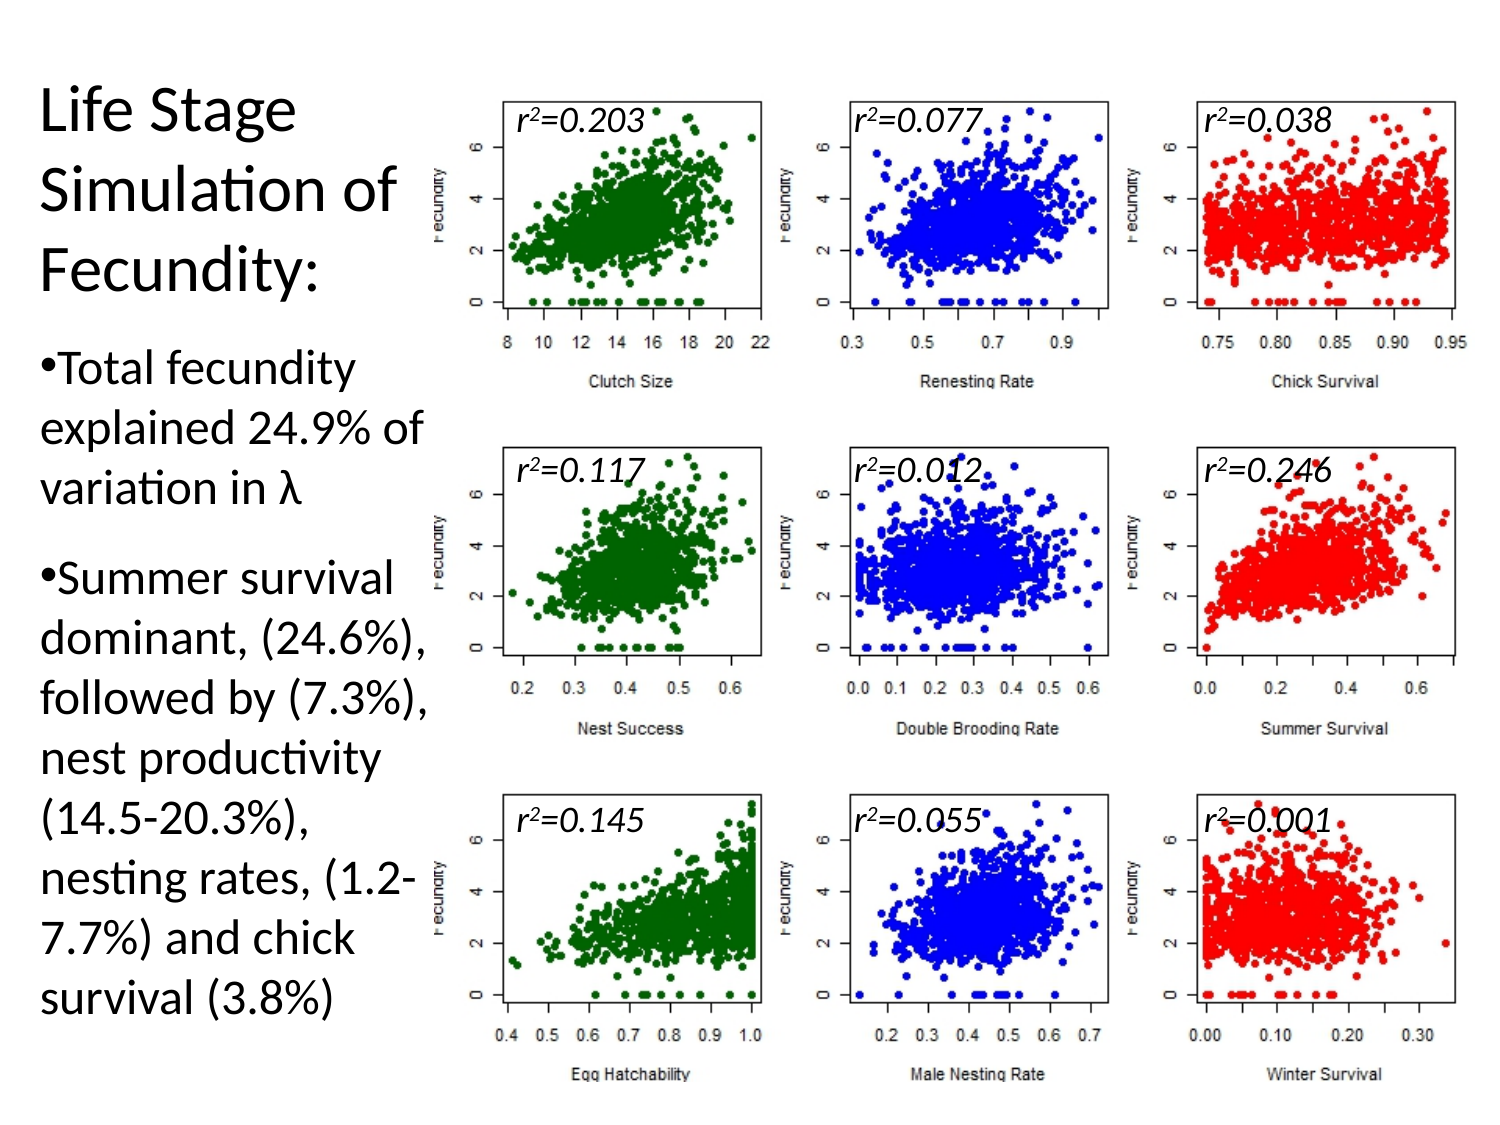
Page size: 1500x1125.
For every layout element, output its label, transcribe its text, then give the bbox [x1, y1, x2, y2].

picture [434, 42, 1476, 1083]
text_box Life Stage Simulation of Fecundity: Total fecundity explained 24.9% of variation in λ Summer survival dominant, (24.6%), followed by (7.3%), nest productivity (14.5-20.3%), nesting rates, (1.2-7.7%) and chick survival (3.8%) [24, 57, 429, 1032]
